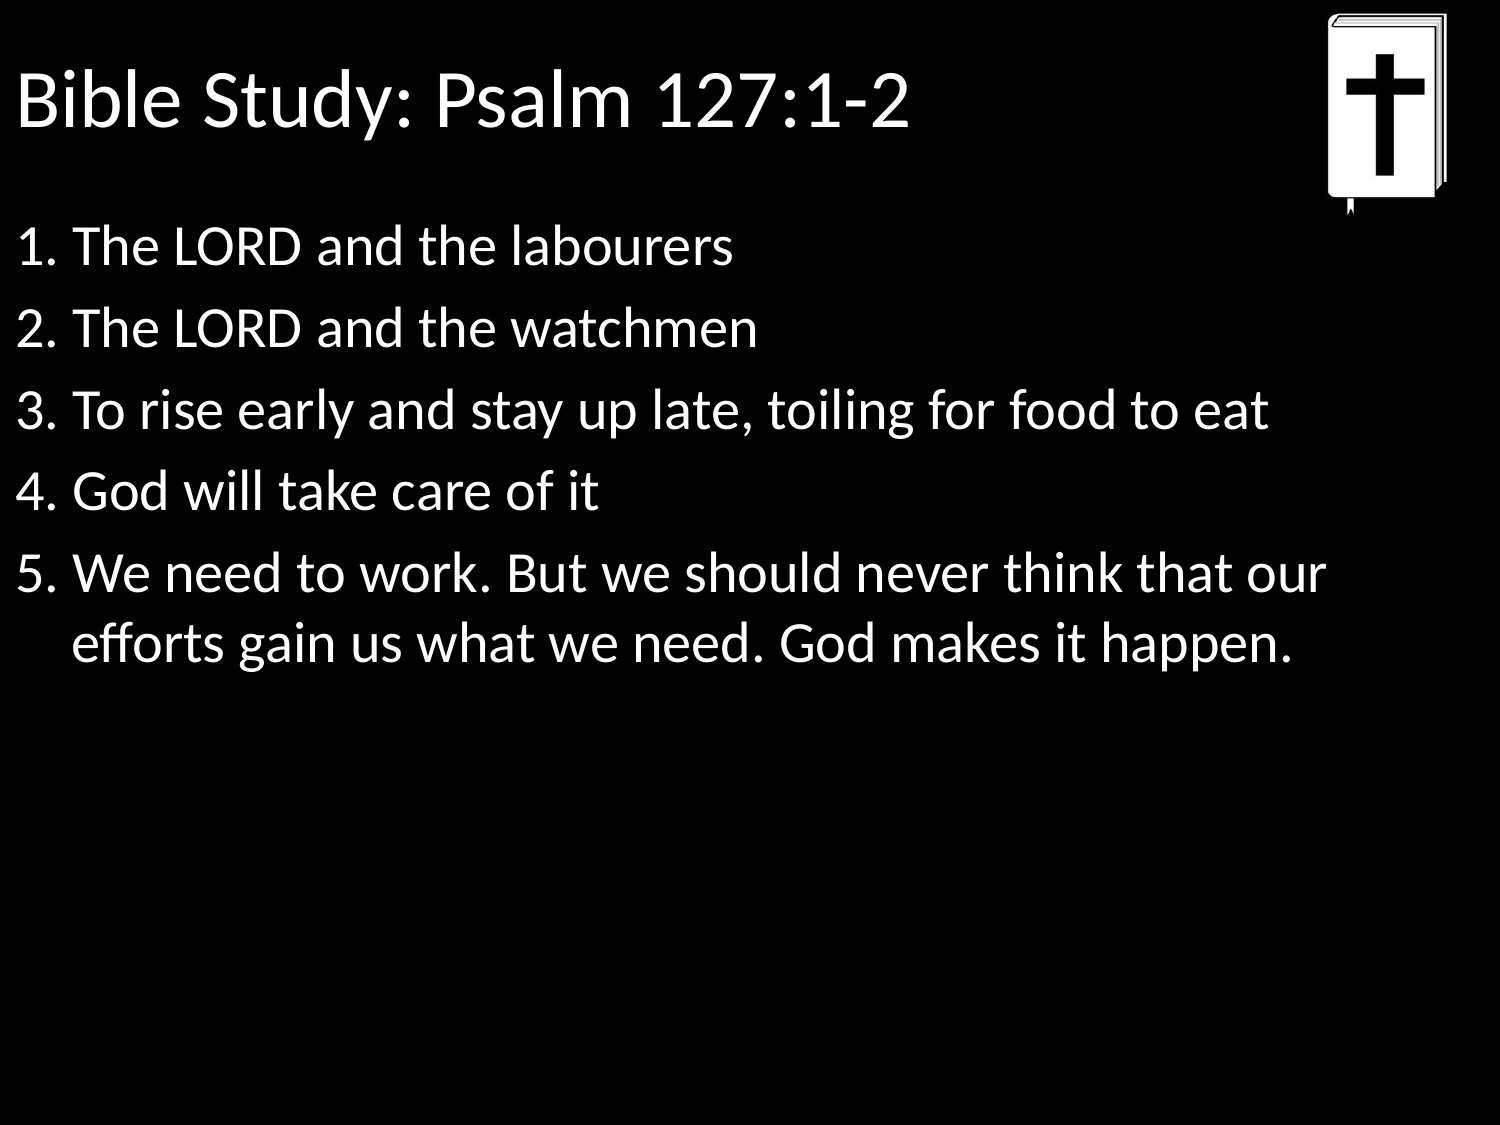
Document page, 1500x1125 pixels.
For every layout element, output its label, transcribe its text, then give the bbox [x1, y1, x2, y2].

title Bible Study: Psalm 127:1-2 [0, 0, 1274, 188]
list 1. The LORD and the labourers 2. The LORD and the watchmen 3. To rise early and stay up late, toiling for food to eat 4. God will take care of it 5. We need to work. But we should never think that our efforts gain us what we need. God makes it happen. [0, 200, 1500, 1125]
picture [1274, 0, 1500, 225]
